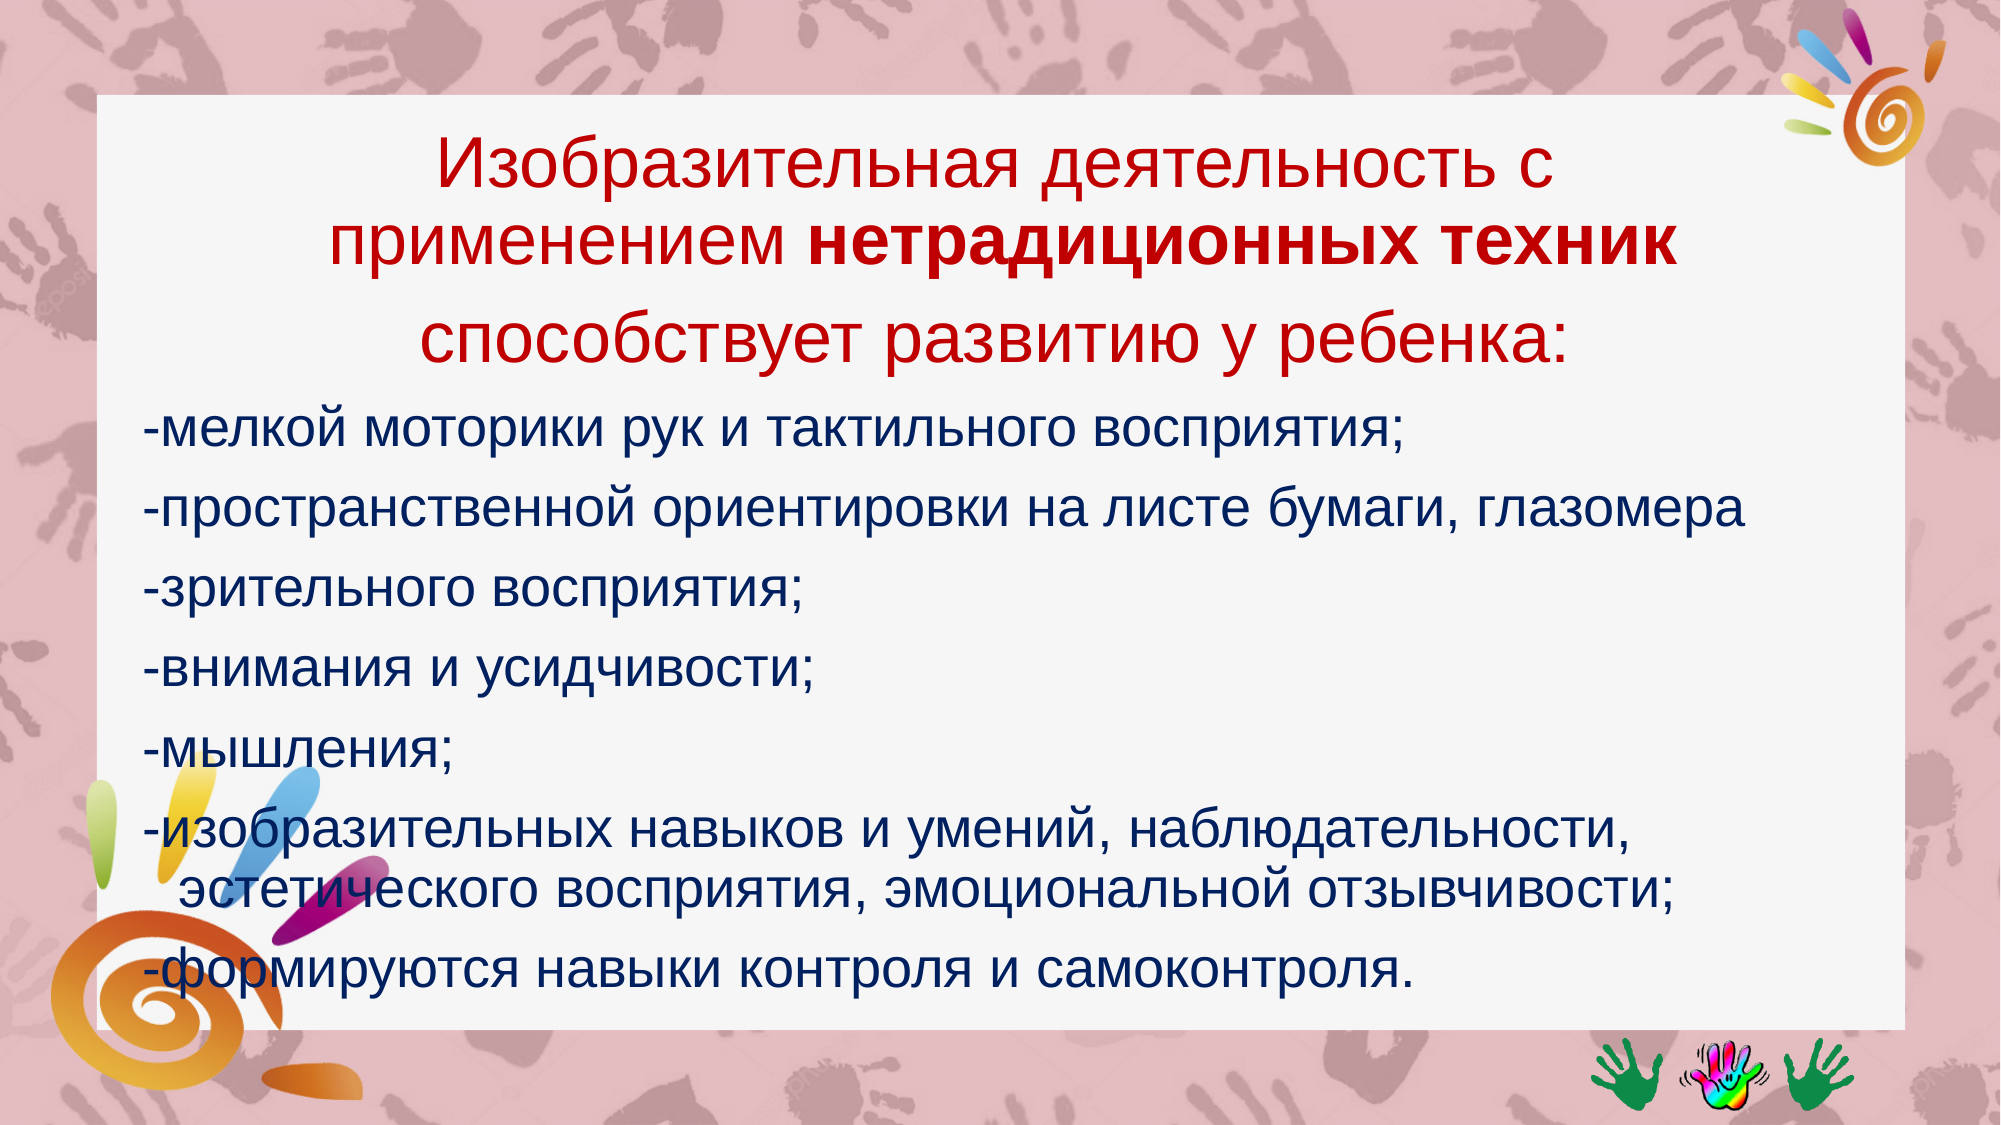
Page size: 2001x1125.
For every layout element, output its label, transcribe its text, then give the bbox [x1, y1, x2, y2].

list Изобразительная деятельность с применением нетрадиционных техник способствует развитию у ребенка: -мелкой моторики рук и тактильного восприятия; -пространственной ориентировки на листе бумаги, глазомера -зрительного восприятия; -внимания и усидчивости; -мышления; -изобразительных навыков и умений, наблюдательности, эстетического восприятия, эмоциональной отзывчивости; -формируются навыки контроля и самоконтроля. [127, 117, 1863, 1014]
picture [0, 0, 2001, 1125]
